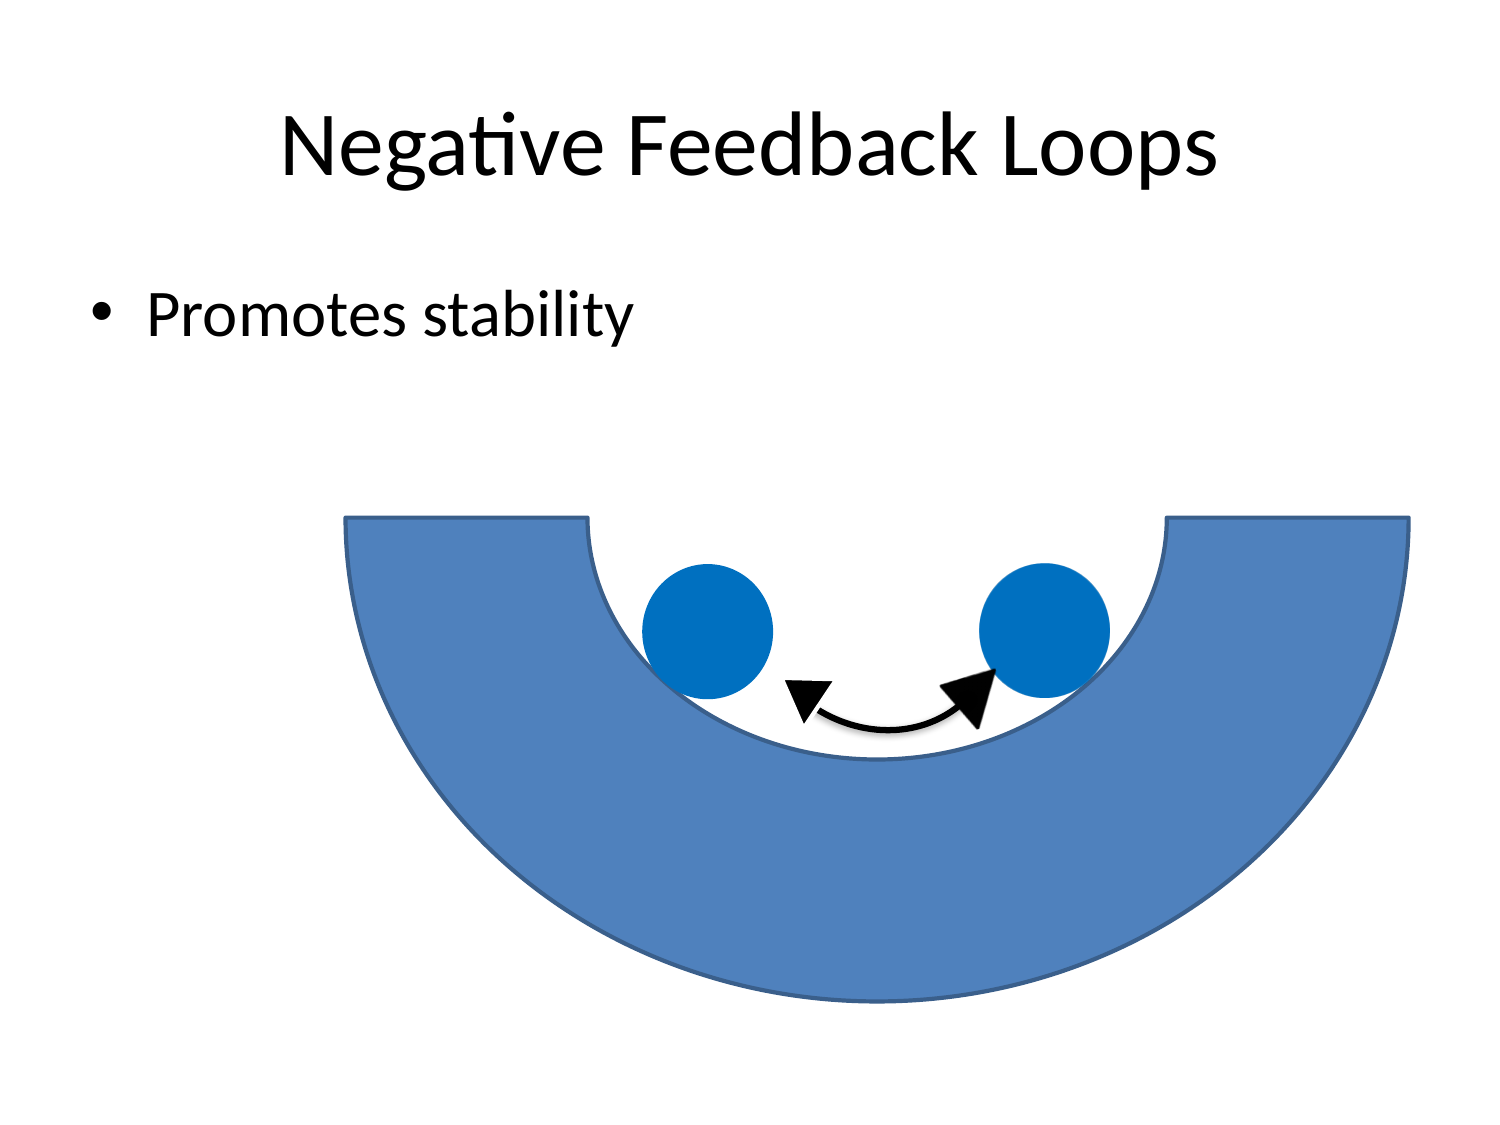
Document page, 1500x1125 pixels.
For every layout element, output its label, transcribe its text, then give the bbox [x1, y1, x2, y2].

picture [944, 562, 1111, 736]
text_box [779, 675, 839, 731]
list Promotes stability [75, 262, 1425, 1005]
text_box [642, 564, 774, 700]
text_box [814, 608, 947, 734]
text_box [343, 515, 1411, 1004]
title Negative Feedback Loops [75, 45, 1425, 233]
